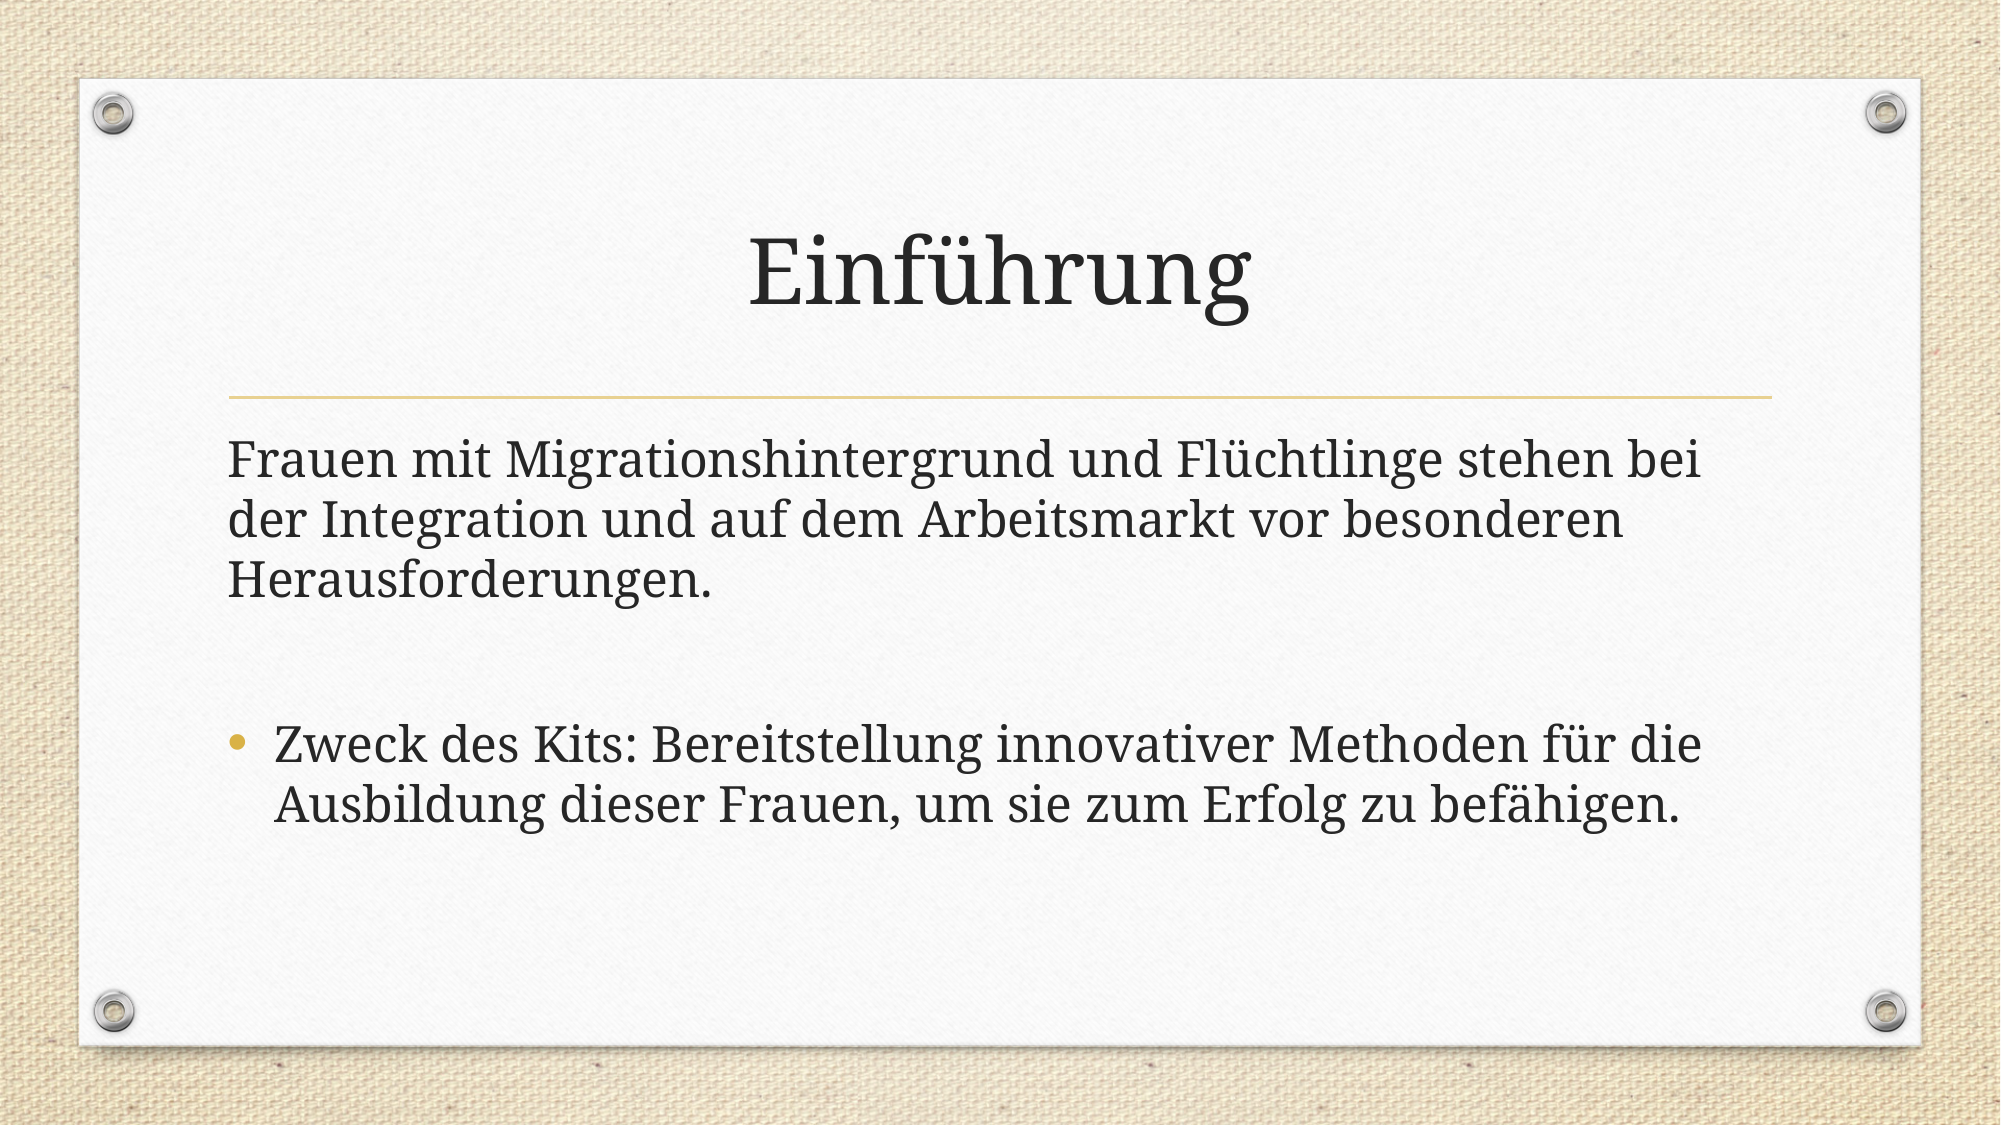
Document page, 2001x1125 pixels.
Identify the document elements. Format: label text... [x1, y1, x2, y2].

picture [0, 0, 2001, 1125]
list Frauen mit Migrationshintergrund und Flüchtlinge stehen bei der Integration und auf dem Arbeitsmarkt vor besonderen Herausforderungen. Zweck des Kits: Bereitstellung innovativer Methoden für die Ausbildung dieser Frauen, um sie zum Erfolg zu befähigen. [212, 419, 1788, 964]
title Einführung [212, 161, 1788, 375]
